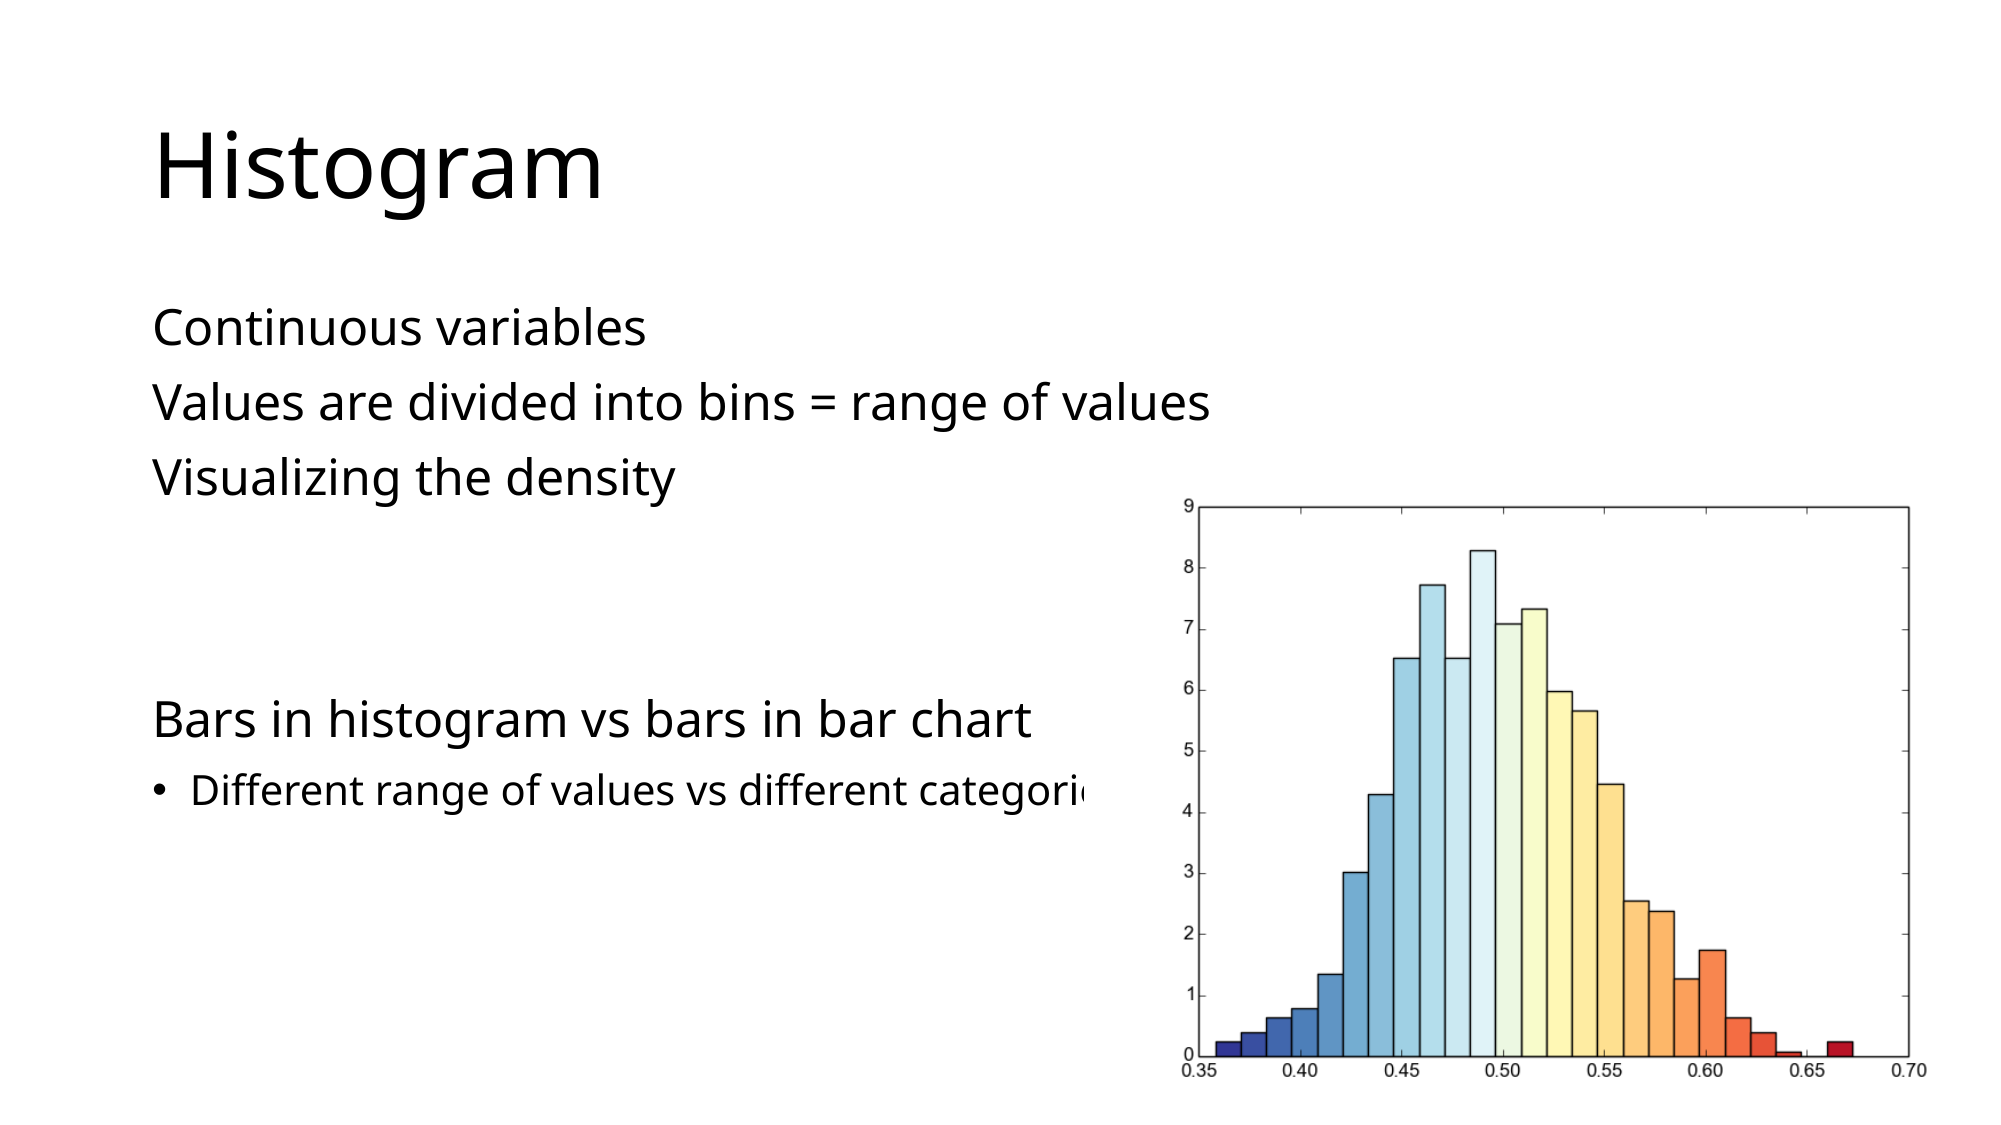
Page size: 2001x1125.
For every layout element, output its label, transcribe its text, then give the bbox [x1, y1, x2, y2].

title Histogram [137, 59, 1863, 278]
picture [1083, 437, 2000, 1125]
list Continuous variables Values are divided into bins = range of values Visualizing the density Bars in histogram vs bars in bar chart Different range of values vs different categories [137, 295, 1863, 1009]
